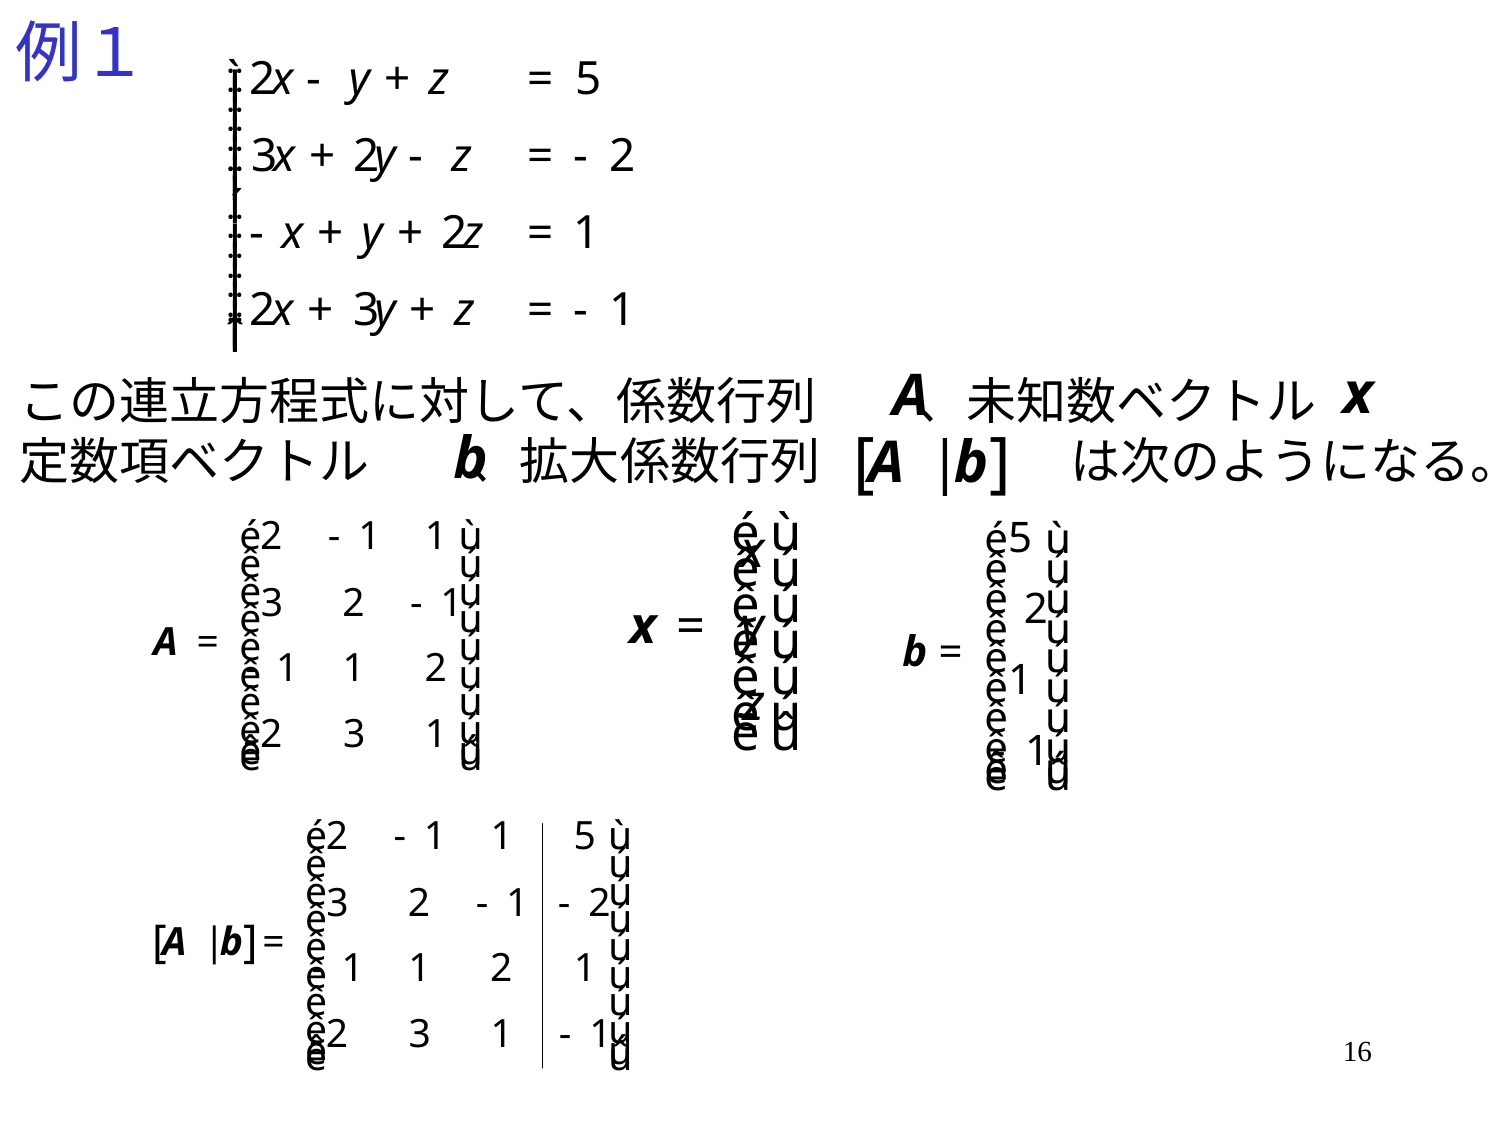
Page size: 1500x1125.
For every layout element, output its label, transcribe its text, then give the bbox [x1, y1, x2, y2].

text_box この連立方程式に対して、係数行列 、未知数ベクトル 定数項ベクトル 、拡大係数行列 は次のようになる。 [951, 362, 1500, 498]
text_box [1337, 374, 1391, 424]
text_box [624, 499, 791, 763]
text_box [224, 49, 641, 363]
slide_number 16 [1074, 1024, 1388, 1101]
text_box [849, 424, 1010, 513]
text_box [887, 362, 951, 423]
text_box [899, 512, 1062, 801]
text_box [449, 424, 499, 489]
text_box この連立方程式に対して、係数行列 、未知数ベクトル 定数項ベクトル 、拡大係数行列 は次のようになる。 [4, 362, 885, 498]
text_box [149, 812, 625, 1080]
title 例１ [0, 0, 1126, 101]
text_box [149, 512, 476, 780]
